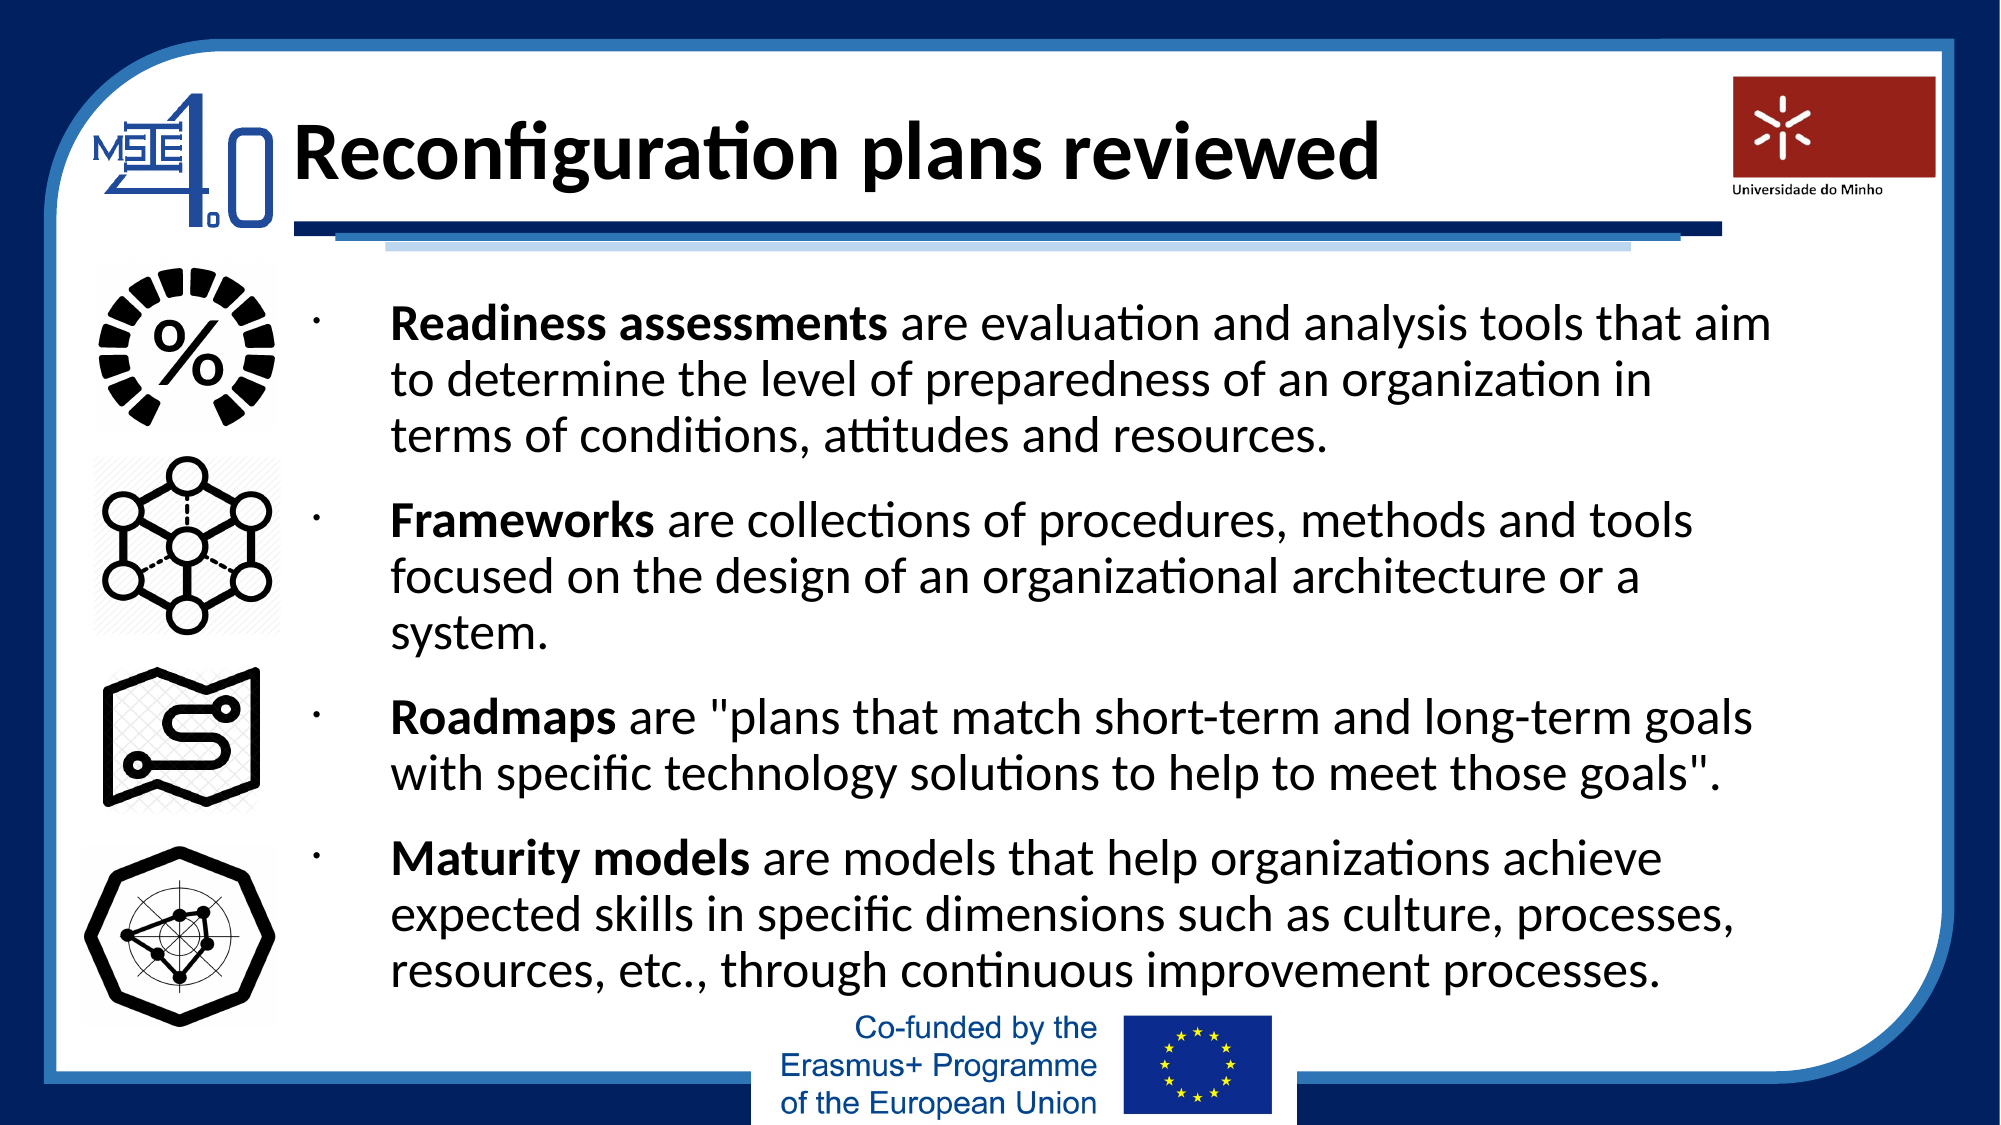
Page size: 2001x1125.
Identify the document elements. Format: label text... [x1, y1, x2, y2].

picture [103, 667, 260, 816]
picture [93, 79, 273, 228]
text_box Readiness assessments are evaluation and analysis tools that aim to determine the level of preparedness of an organization in terms of conditions, attitudes and resources. Frameworks are collections of procedures, methods and tools focused on the design of an organizational architecture or a system. Roadmaps are "plans that match short-term and long-term goals with specific technology solutions to help to meet those goals". Maturity models are models that help organizations achieve expected skills in specific dimensions such as culture, processes, resources, etc., through continuous improvement processes. [294, 295, 1784, 1051]
picture [1699, 70, 1968, 224]
picture [91, 455, 282, 636]
picture [751, 1051, 1297, 1125]
picture [95, 259, 277, 431]
text_box Reconfiguration plans reviewed [294, 73, 1723, 219]
picture [82, 843, 277, 1028]
